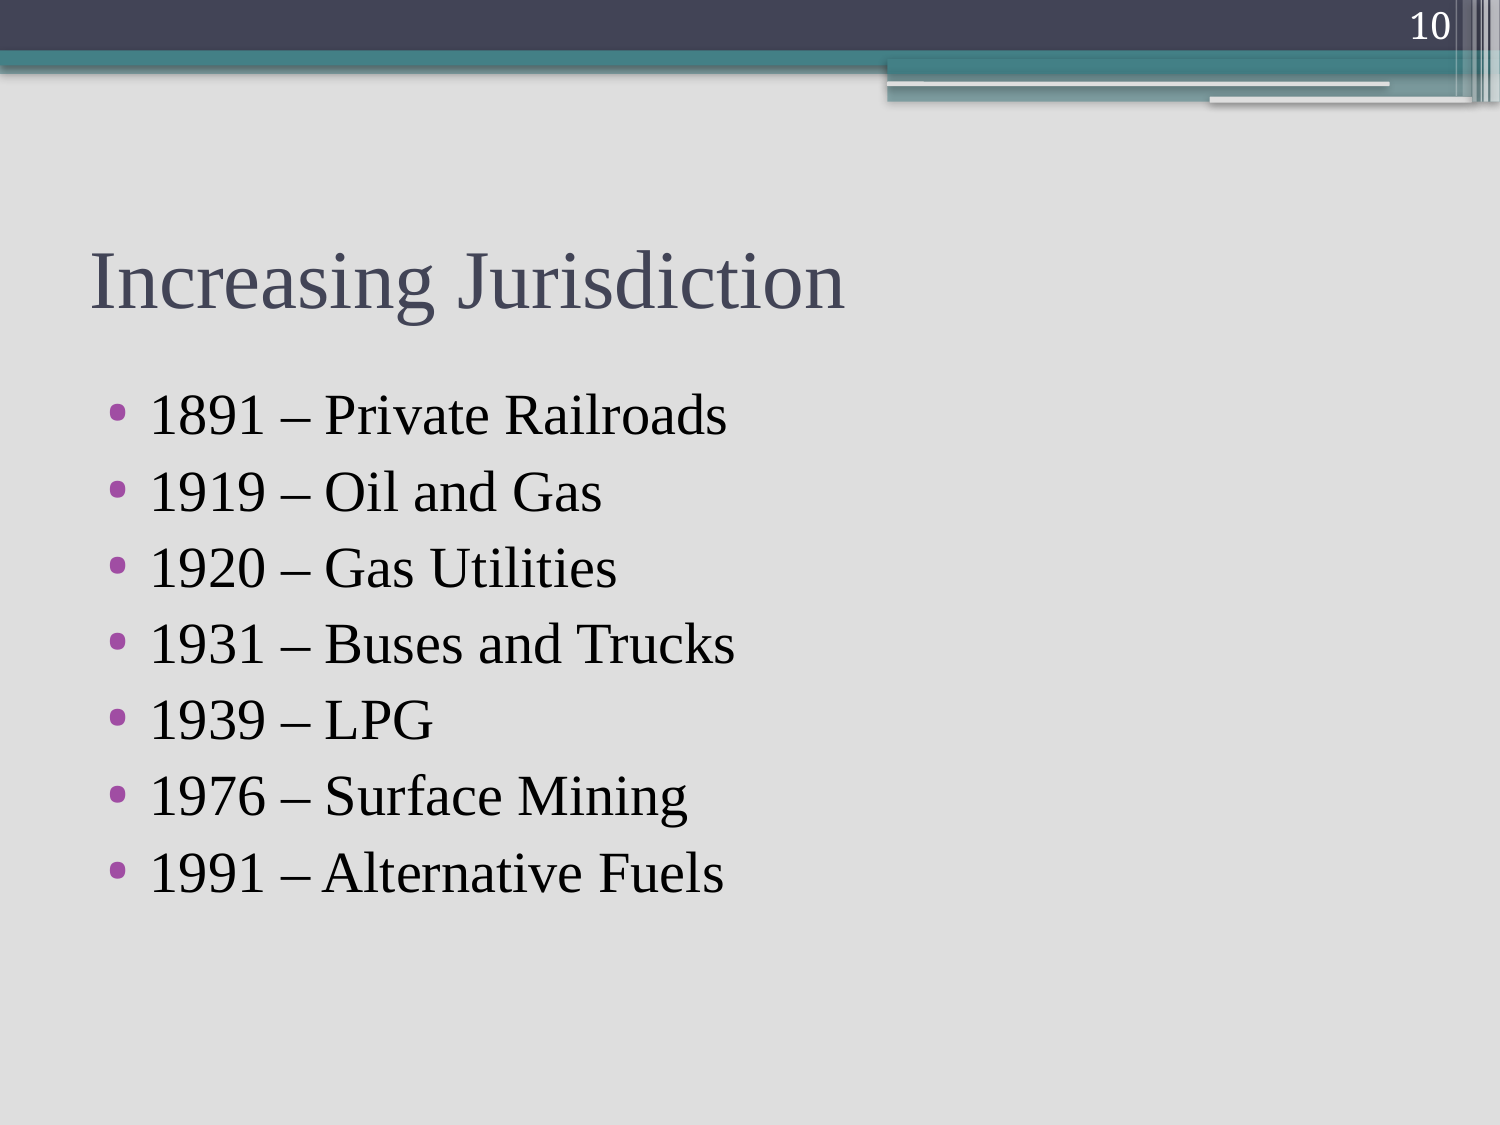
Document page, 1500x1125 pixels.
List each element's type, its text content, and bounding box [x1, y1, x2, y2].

title Increasing Jurisdiction [75, 187, 1425, 363]
list 1891 – Private Railroads 1919 – Oil and Gas 1920 – Gas Utilities 1931 – Buses and Trucks 1939 – LPG 1976 – Surface Mining 1991 – Alternative Fuels [75, 368, 1425, 1079]
slide_number 10 [1341, 0, 1466, 61]
